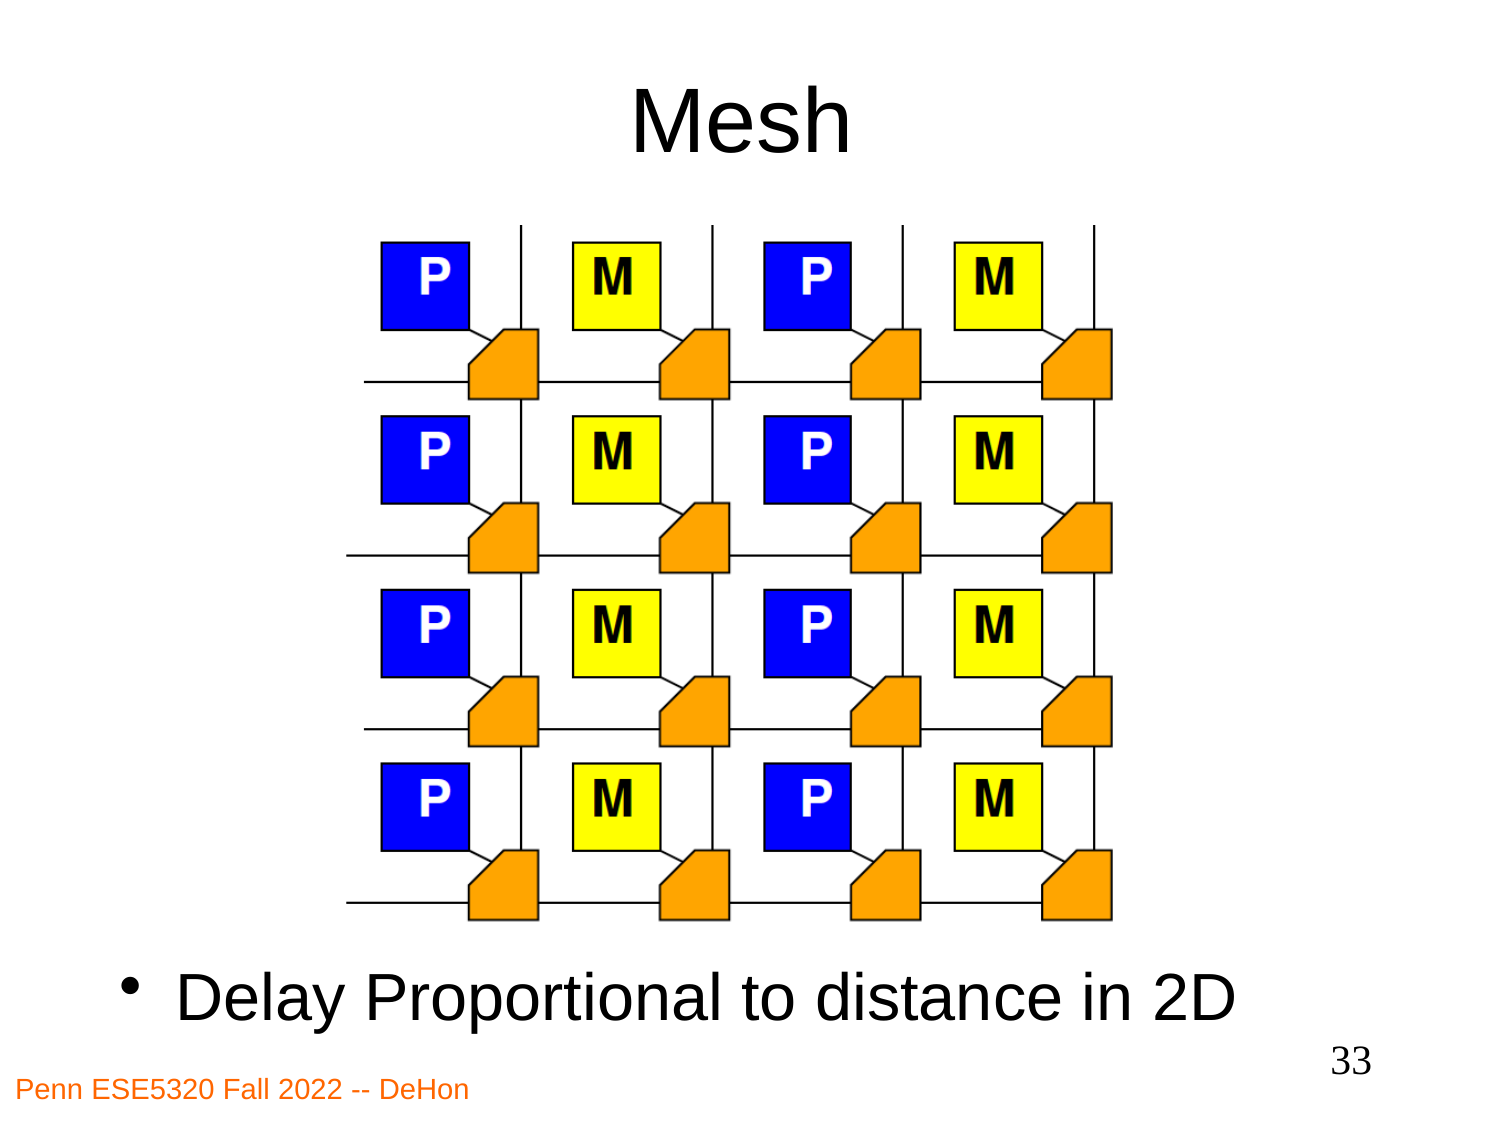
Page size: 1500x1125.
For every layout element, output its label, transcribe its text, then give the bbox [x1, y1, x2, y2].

slide_number Penn ESE5320 Fall 2022 -- DeHon [0, 1062, 688, 1125]
slide_number 33 [1074, 1024, 1388, 1101]
picture [343, 225, 1113, 925]
title Mesh [103, 21, 1380, 210]
list Delay Proportional to distance in 2D [103, 945, 1380, 1064]
